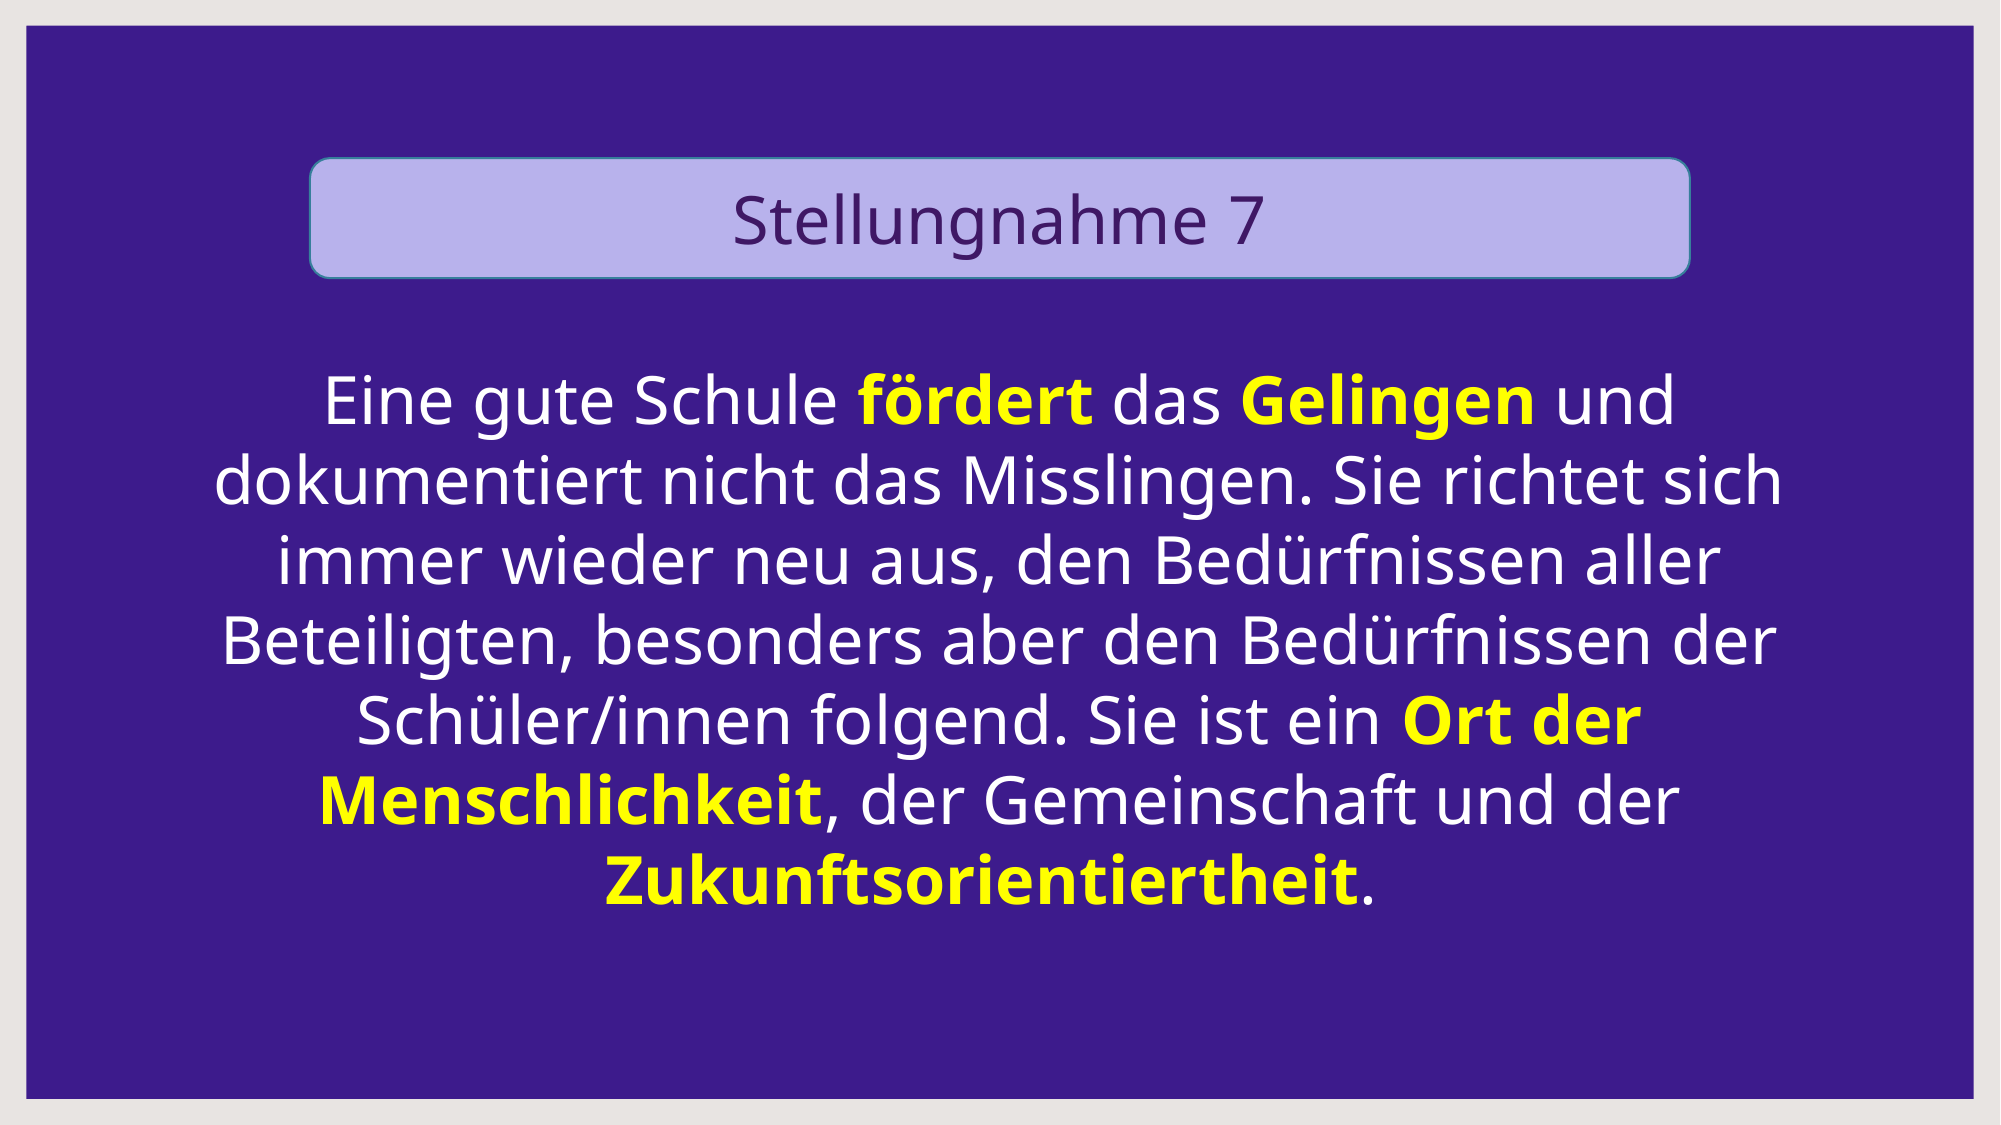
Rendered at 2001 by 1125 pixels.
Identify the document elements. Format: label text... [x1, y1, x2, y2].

text_box Eine gute Schule fördert das Gelingen und dokumentiert nicht das Misslingen. Sie richtet sich immer wieder neu aus, den Bedürfnissen aller Beteiligten, besonders aber den Bedürfnissen der Schüler/innen folgend. Sie ist ein Ort der Menschlichkeit, der Gemeinschaft und der Zukunftsorientiertheit. [121, 350, 1879, 926]
text_box Stellungnahme 7 [308, 157, 1691, 280]
